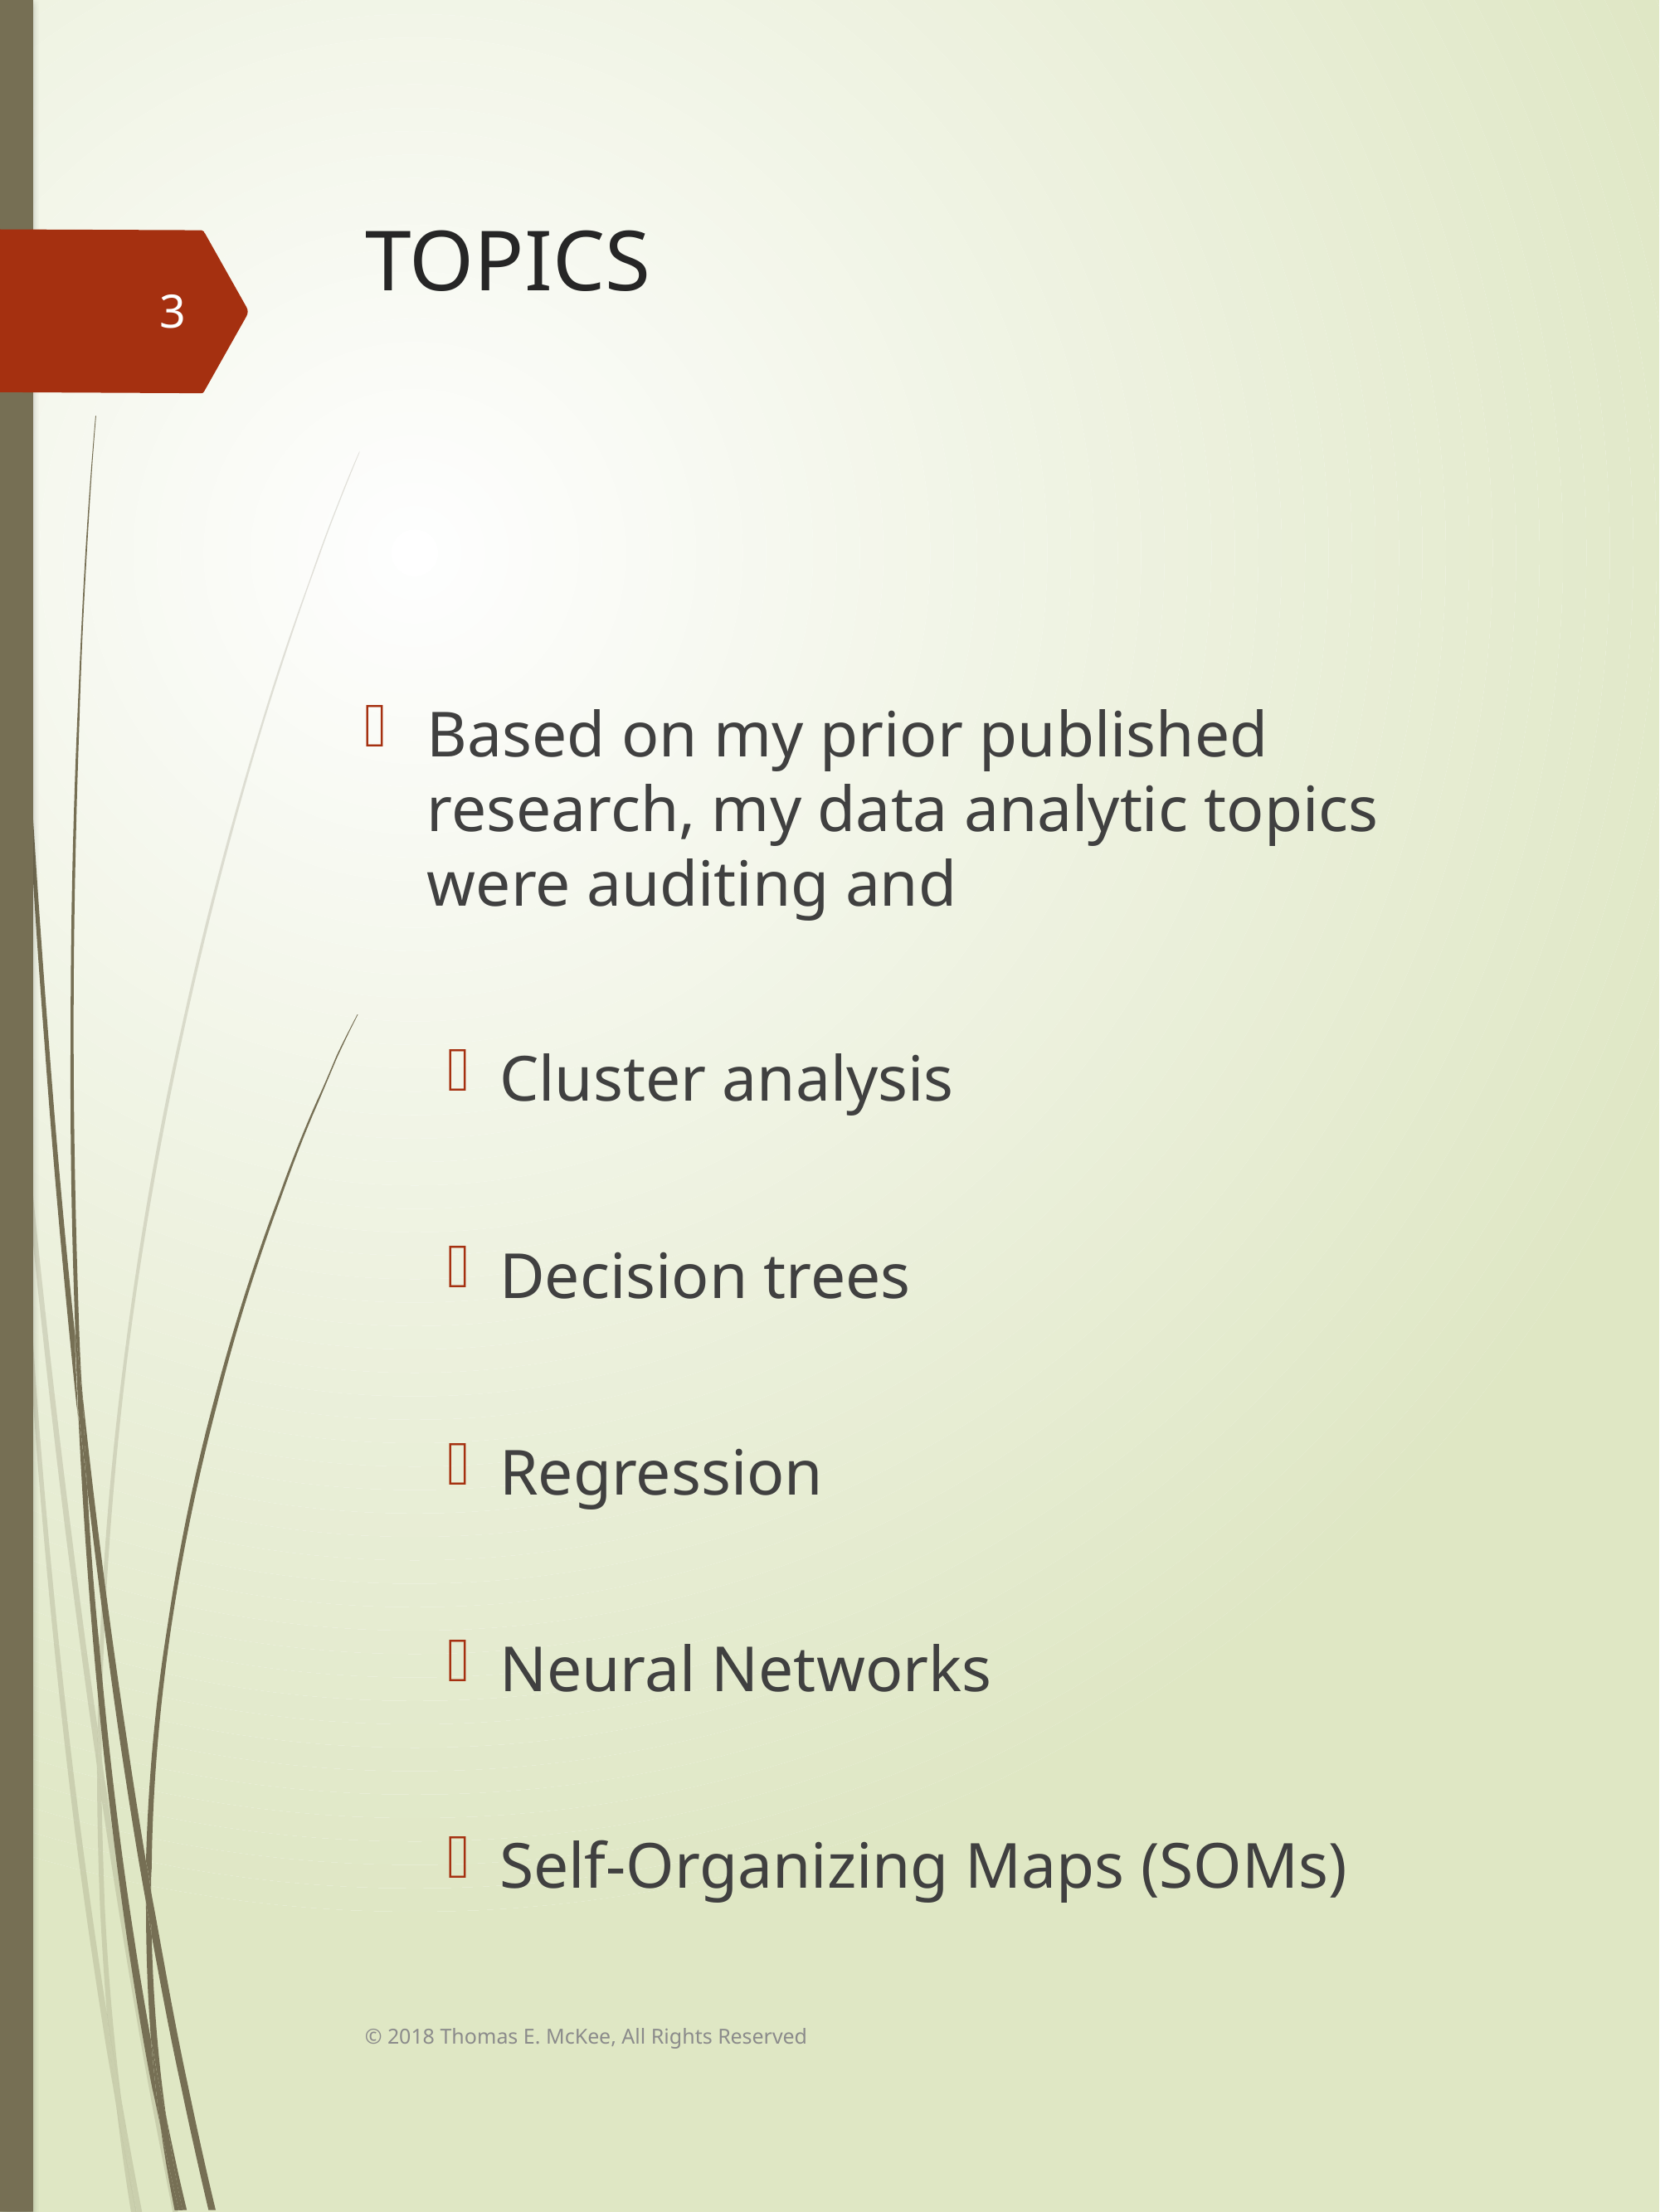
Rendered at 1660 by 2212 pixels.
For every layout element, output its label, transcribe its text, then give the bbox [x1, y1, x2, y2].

slide_number 3 [92, 254, 199, 372]
title TOPICS [353, 201, 1549, 615]
list Based on my prior published research, my data analytic topics were auditing and Cluster analysis Decision trees Regression Neural Networks Self-Organizing Maps (SOMs) [352, 688, 1549, 1907]
footer © 2018 Thomas E. McKee, All Rights Reserved [352, 1978, 1390, 2097]
